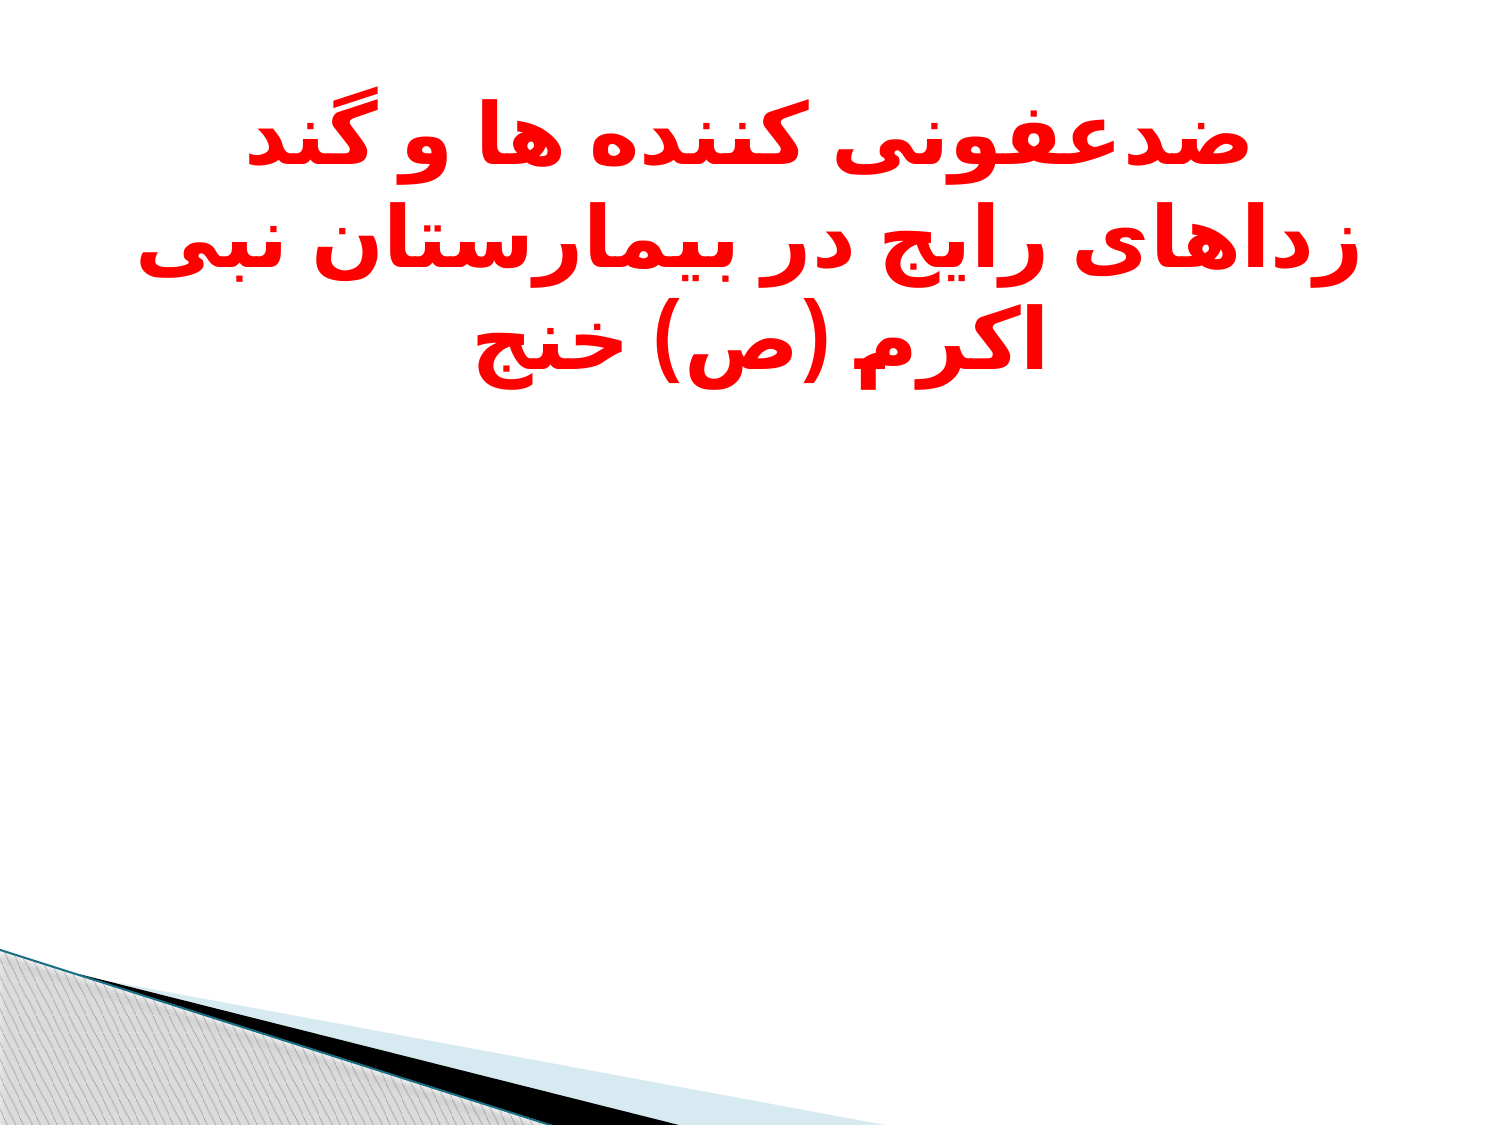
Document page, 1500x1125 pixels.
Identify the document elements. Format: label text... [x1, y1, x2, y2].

title ضدعفونی کننده ها و گند زداهای رایج در بیمارستان نبی اکرم (ص) خنج [75, 45, 1425, 421]
